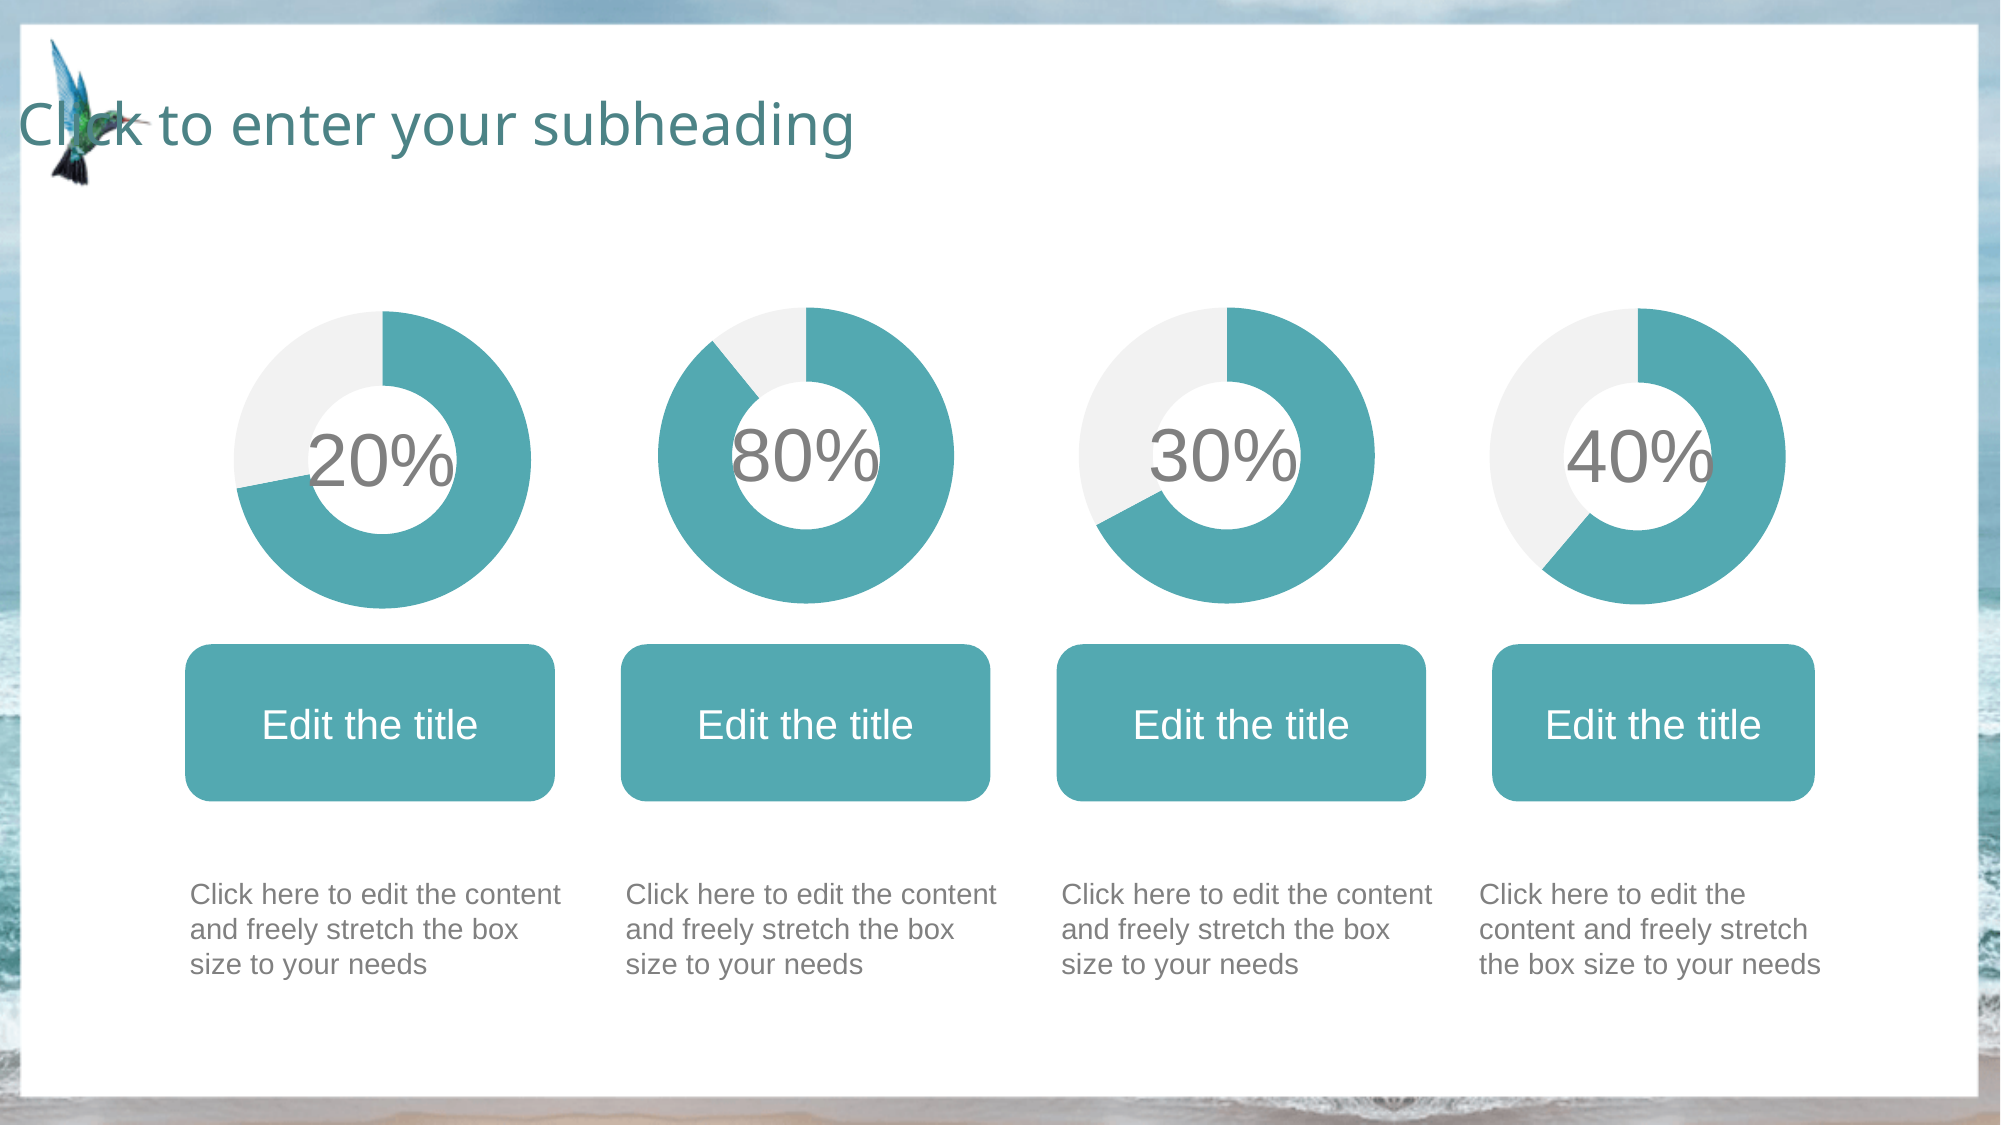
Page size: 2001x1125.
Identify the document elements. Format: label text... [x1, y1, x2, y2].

text_box Click here to edit the content and freely stretch the box size to your needs [625, 875, 1002, 981]
picture [0, 0, 2001, 1125]
text_box Edit the title [1056, 644, 1427, 802]
text_box Click here to edit the content and freely stretch the box size to your needs [1479, 875, 1850, 981]
text_box Edit the title [185, 644, 555, 802]
text_box Edit the title [1492, 644, 1815, 802]
text_box Edit the title [620, 644, 991, 802]
text_box Click here to edit the content and freely stretch the box size to your needs [189, 875, 567, 981]
text_box Click here to edit the content and freely stretch the box size to your needs [1061, 875, 1438, 981]
text_box Click to enter your subheading [3, 79, 871, 165]
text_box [169, 291, 1835, 631]
